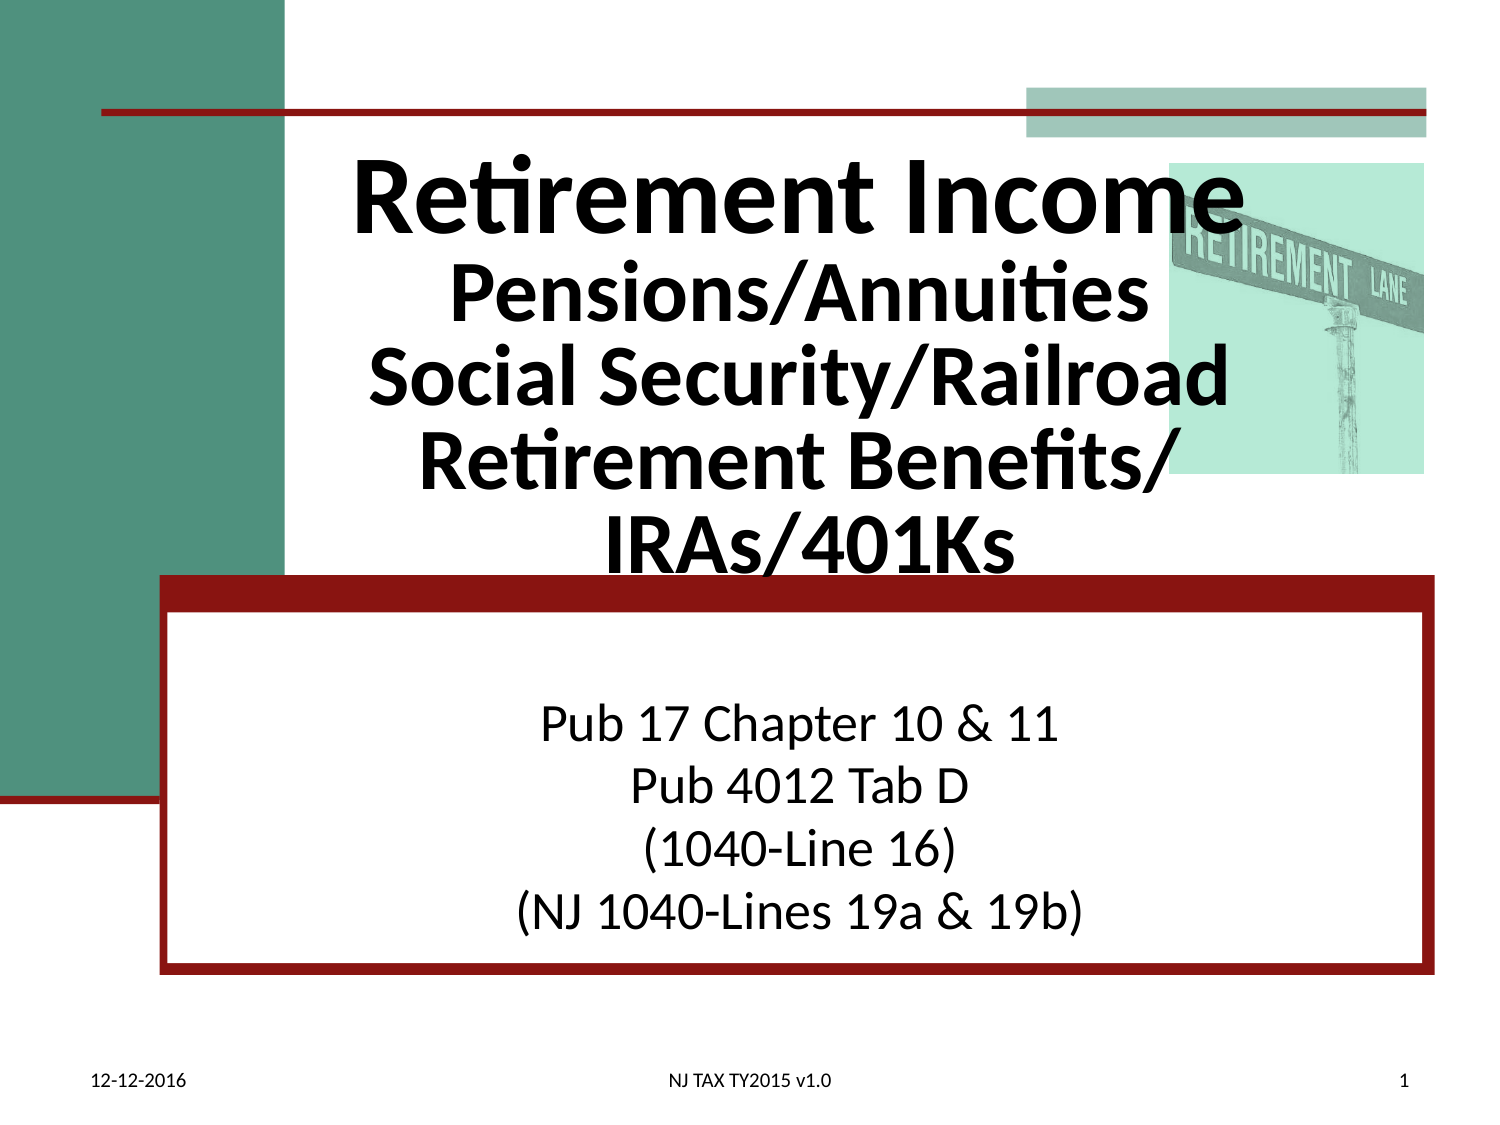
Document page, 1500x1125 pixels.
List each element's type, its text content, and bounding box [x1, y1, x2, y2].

footer NJ TAX TY2015 v1.0 [496, 1050, 1004, 1100]
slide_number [74, 1049, 401, 1100]
picture [1168, 162, 1426, 476]
title Retirement Income Pensions/Annuities Social Security/Railroad Retirement Benefits/ IRAs/401Ks [162, 112, 1438, 625]
slide_number 1 [1112, 1049, 1425, 1100]
subtitle Pub 17 Chapter 10 & 11 Pub 4012 Tab D (1040-Line 16) (NJ 1040-Lines 19a & 19b) [187, 624, 1413, 950]
